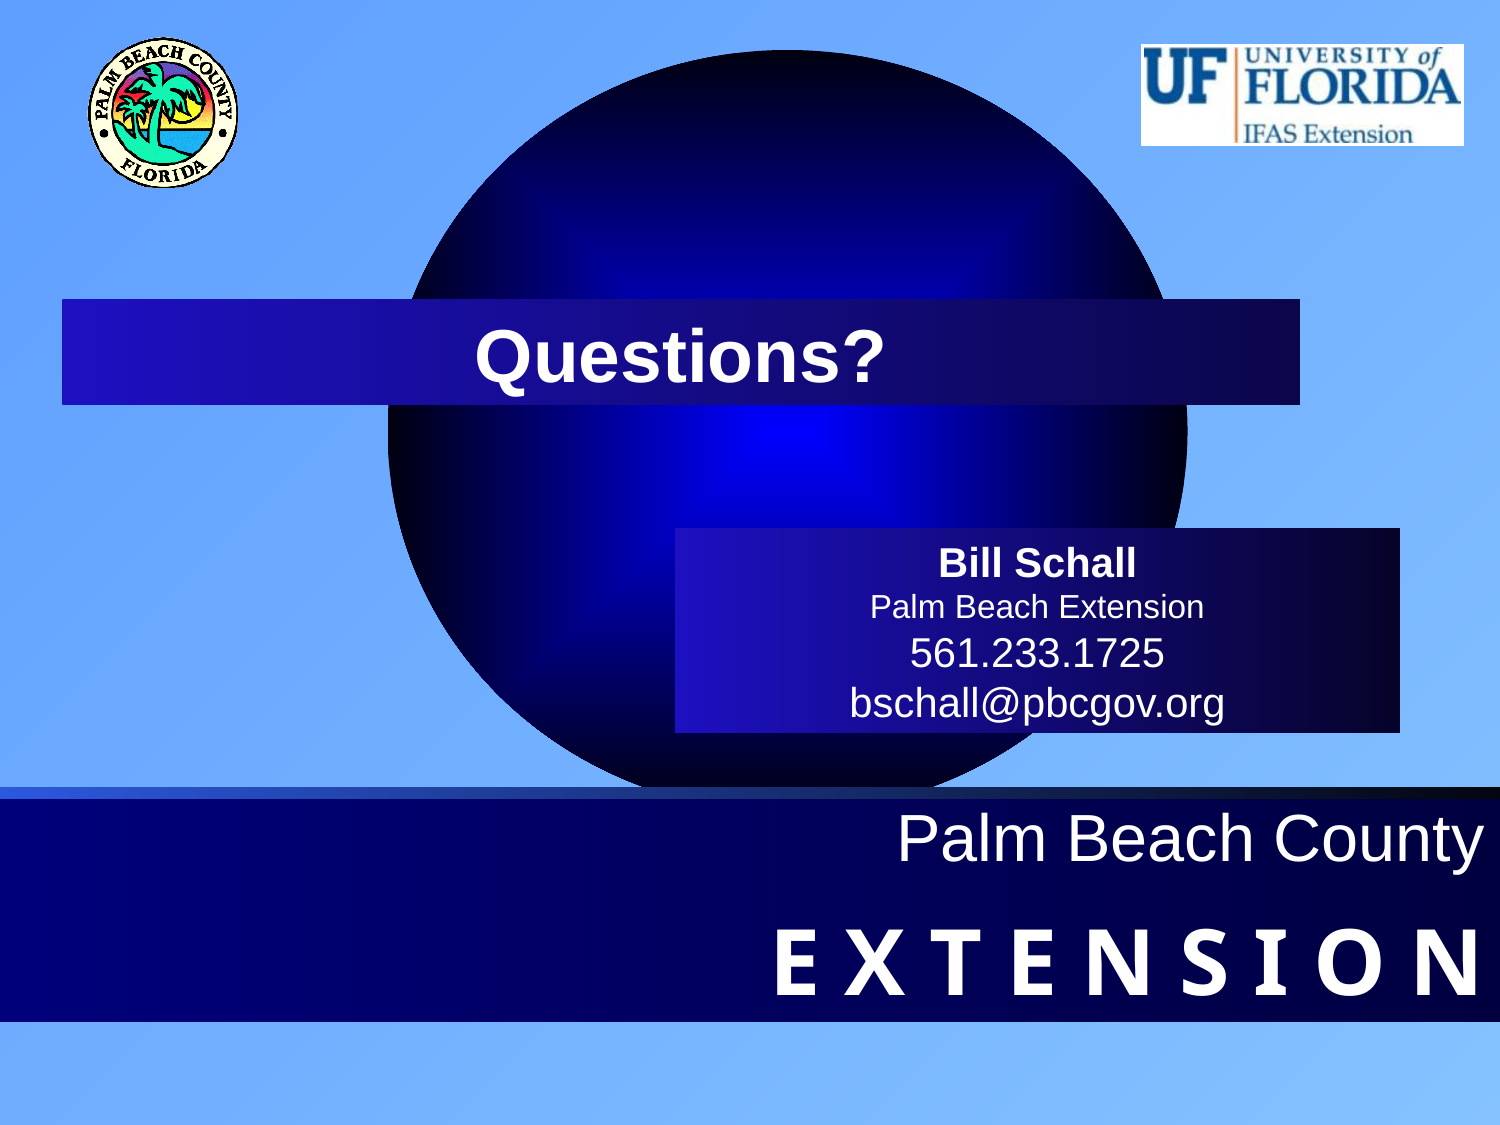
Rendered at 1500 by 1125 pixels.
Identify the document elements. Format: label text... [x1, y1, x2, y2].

text_box [387, 405, 1188, 787]
text_box [0, 787, 1500, 799]
picture [1144, 46, 1462, 144]
text_box [412, 49, 1163, 299]
picture [87, 37, 238, 188]
text_box Questions? [62, 299, 1300, 405]
text_box Bill Schall Palm Beach Extension 561.233.1725 bschall@pbcgov.org [675, 528, 1400, 733]
text_box Palm Beach County E X T E N S I O N [0, 799, 1500, 1022]
